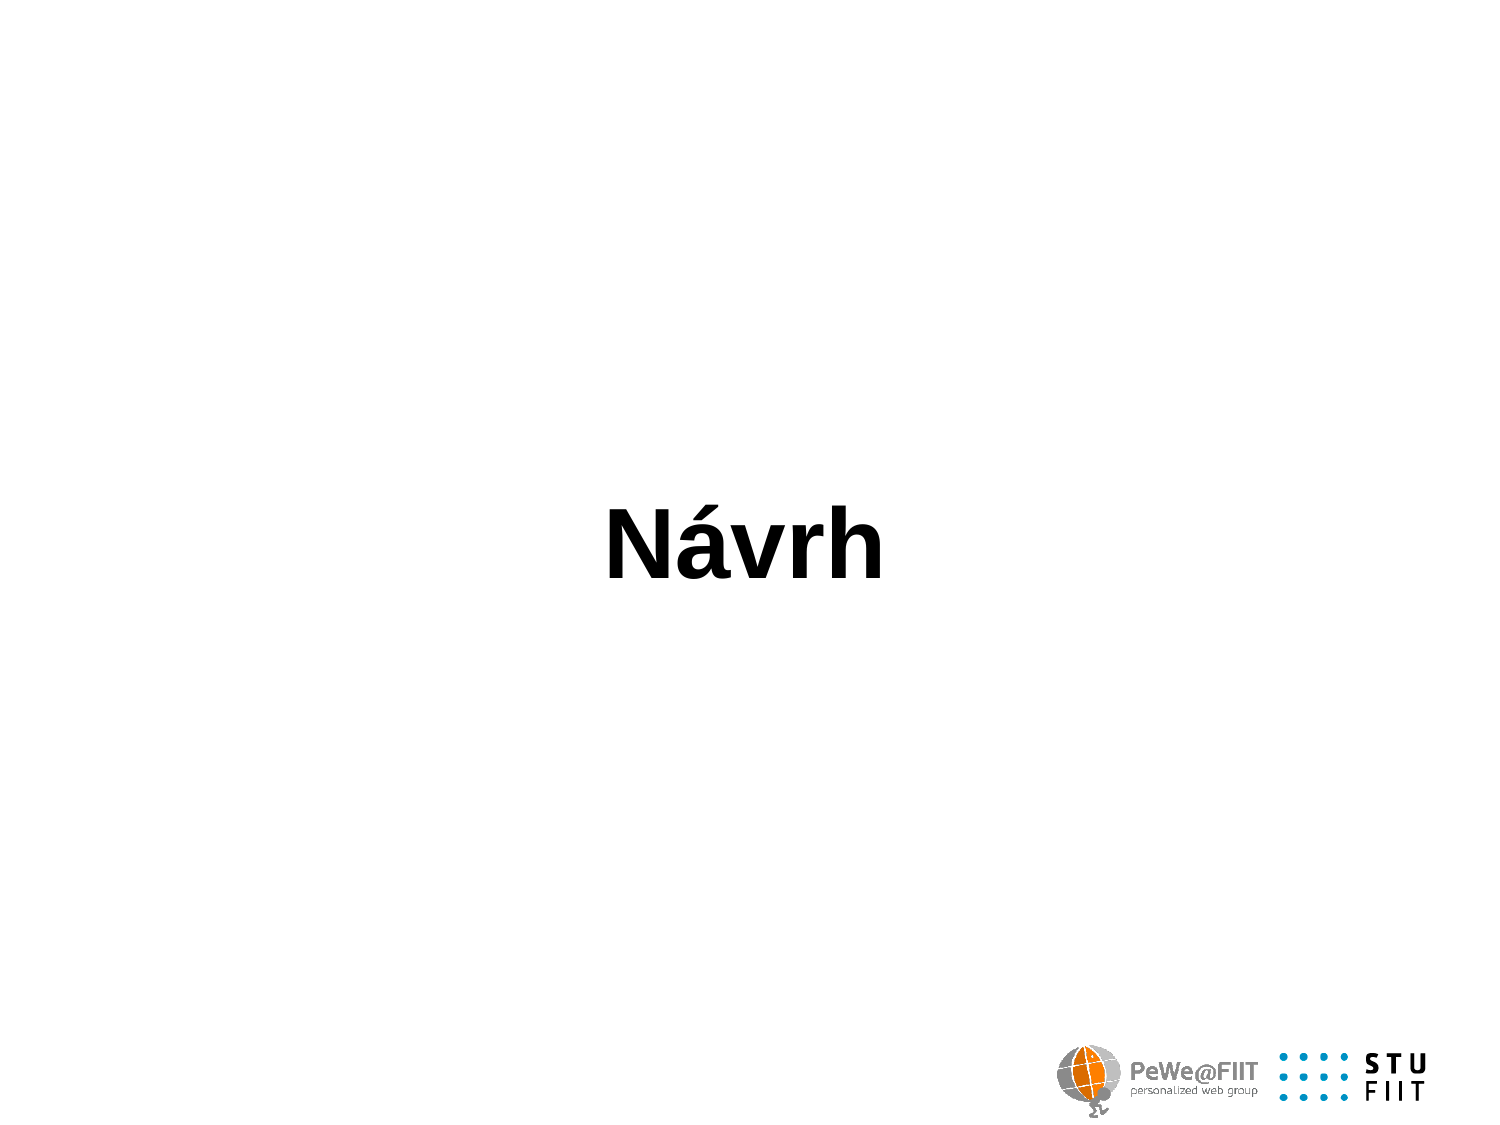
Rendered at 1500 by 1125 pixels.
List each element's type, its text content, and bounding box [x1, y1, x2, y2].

picture [1057, 1045, 1258, 1118]
title Návrh [70, 196, 1420, 882]
picture [1269, 1045, 1436, 1118]
